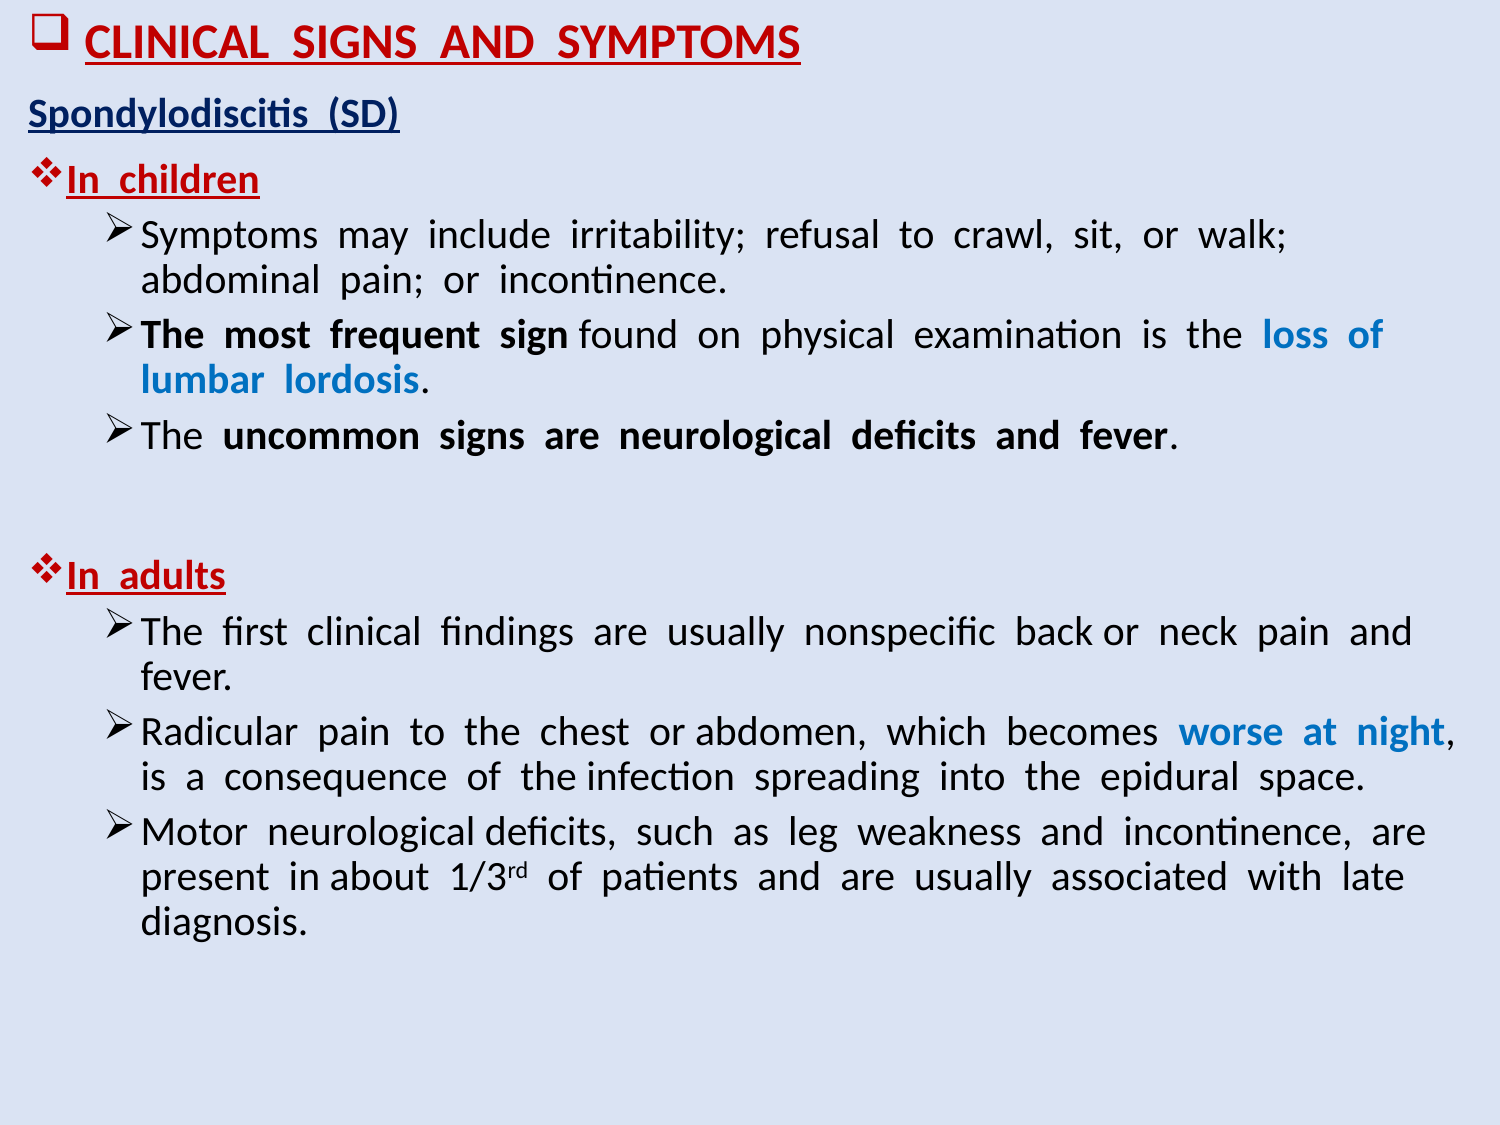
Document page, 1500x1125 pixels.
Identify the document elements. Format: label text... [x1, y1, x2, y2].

title CLINICAL SIGNS AND SYMPTOMS [13, 0, 1307, 83]
list Spondylodiscitis (SD) In children Symptoms may include irritability; refusal to crawl, sit, or walk; abdominal pain; or incontinence. The most frequent sign found on physical examination is the loss of lumbar lordosis. The uncommon signs are neurological deficits and fever. In adults The first clinical findings are usually nonspecific back or neck pain and fever. Radicular pain to the chest or abdomen, which becomes worse at night, is a consequence of the infection spreading into the epidural space. Motor neurological deficits, such as leg weakness and incontinence, are present in about 1/3rd of patients and are usually associated with late diagnosis. [13, 83, 1487, 1112]
